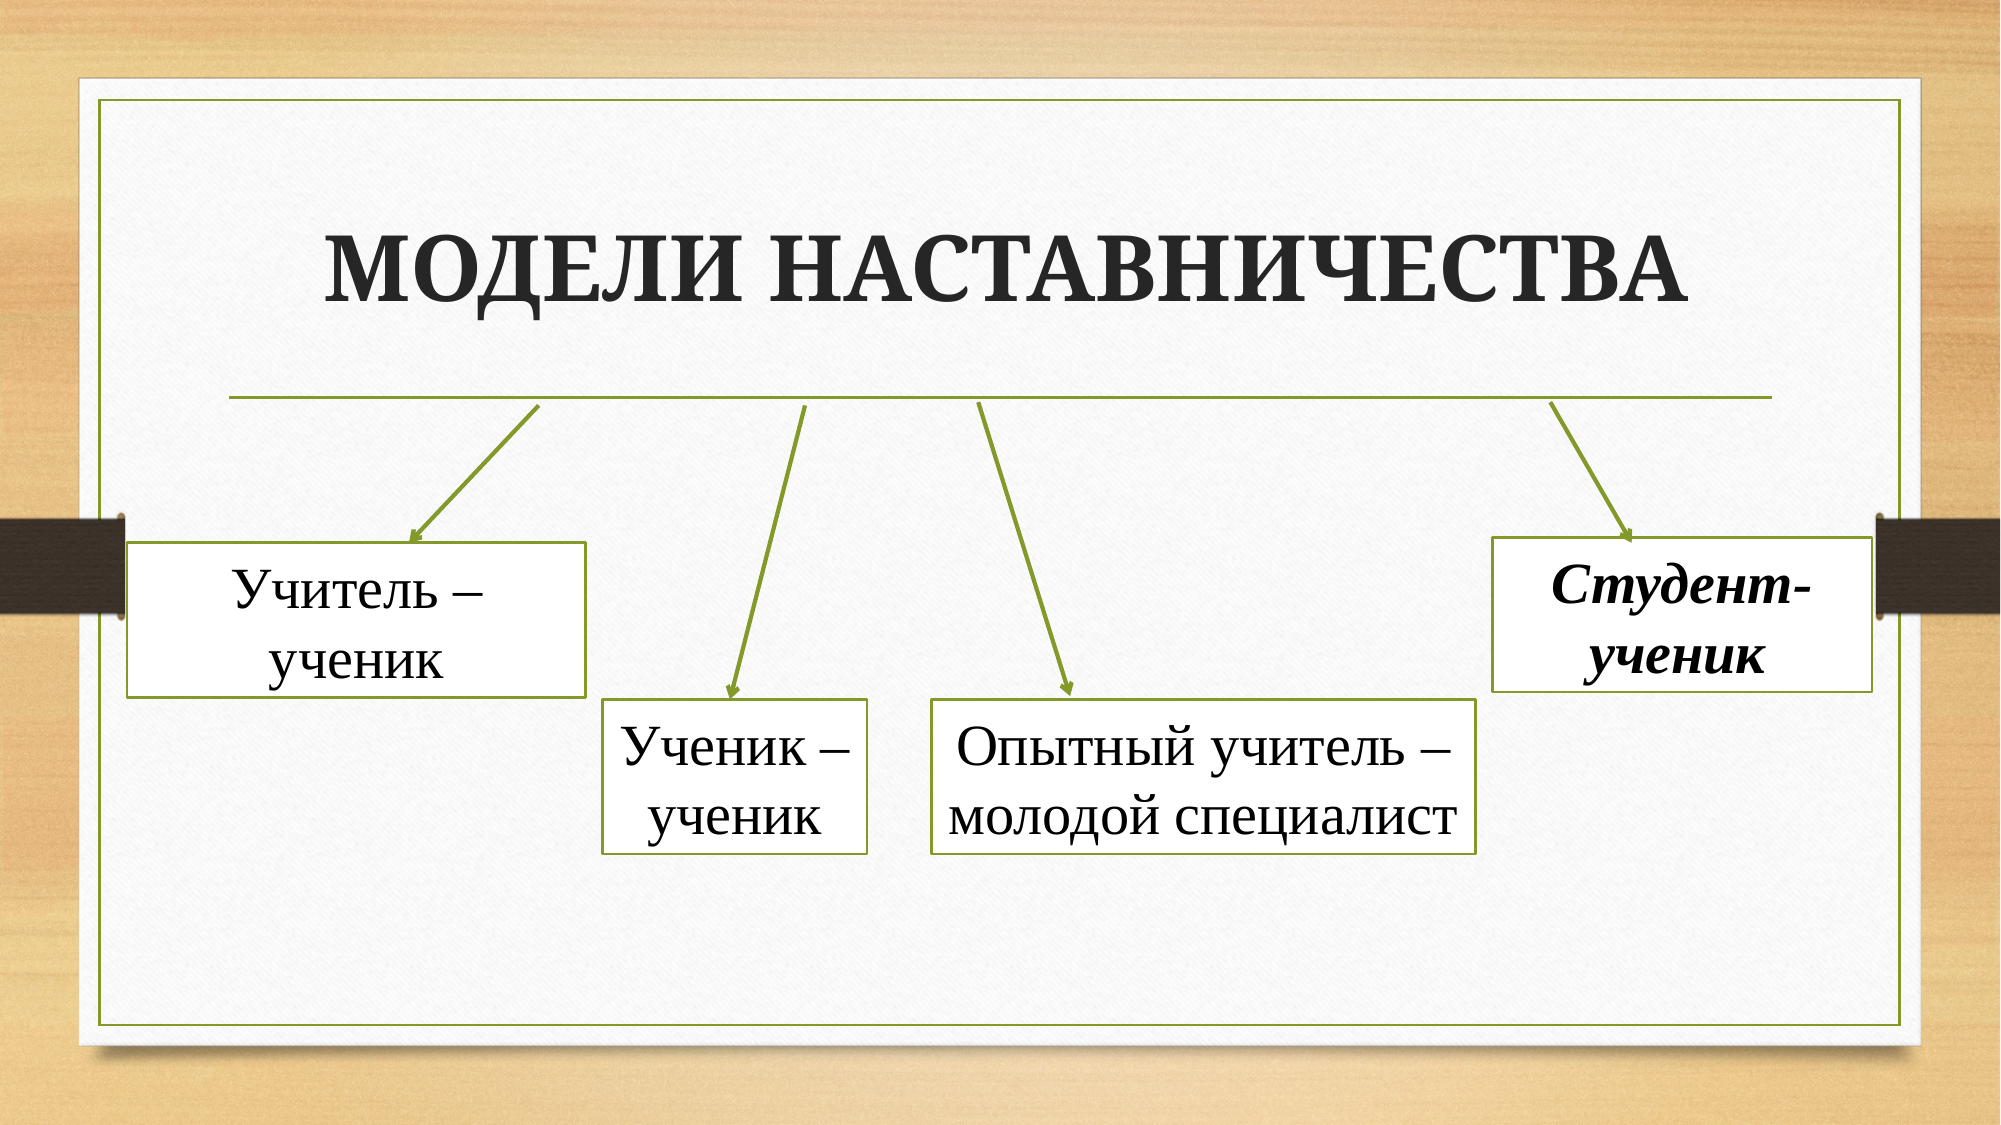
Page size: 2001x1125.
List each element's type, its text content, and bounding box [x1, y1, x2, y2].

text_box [729, 405, 806, 700]
text_box Учитель – ученик [126, 541, 587, 699]
text_box Студент-ученик [1491, 536, 1873, 693]
title МОДЕЛИ НАСТАВНИЧЕСТВА [170, 154, 1843, 374]
text_box Опытный учитель – молодой специалист [930, 698, 1477, 855]
text_box Ученик – ученик [601, 698, 868, 855]
picture [0, 0, 2001, 1125]
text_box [1550, 401, 1632, 544]
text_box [408, 405, 539, 543]
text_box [977, 401, 1071, 697]
